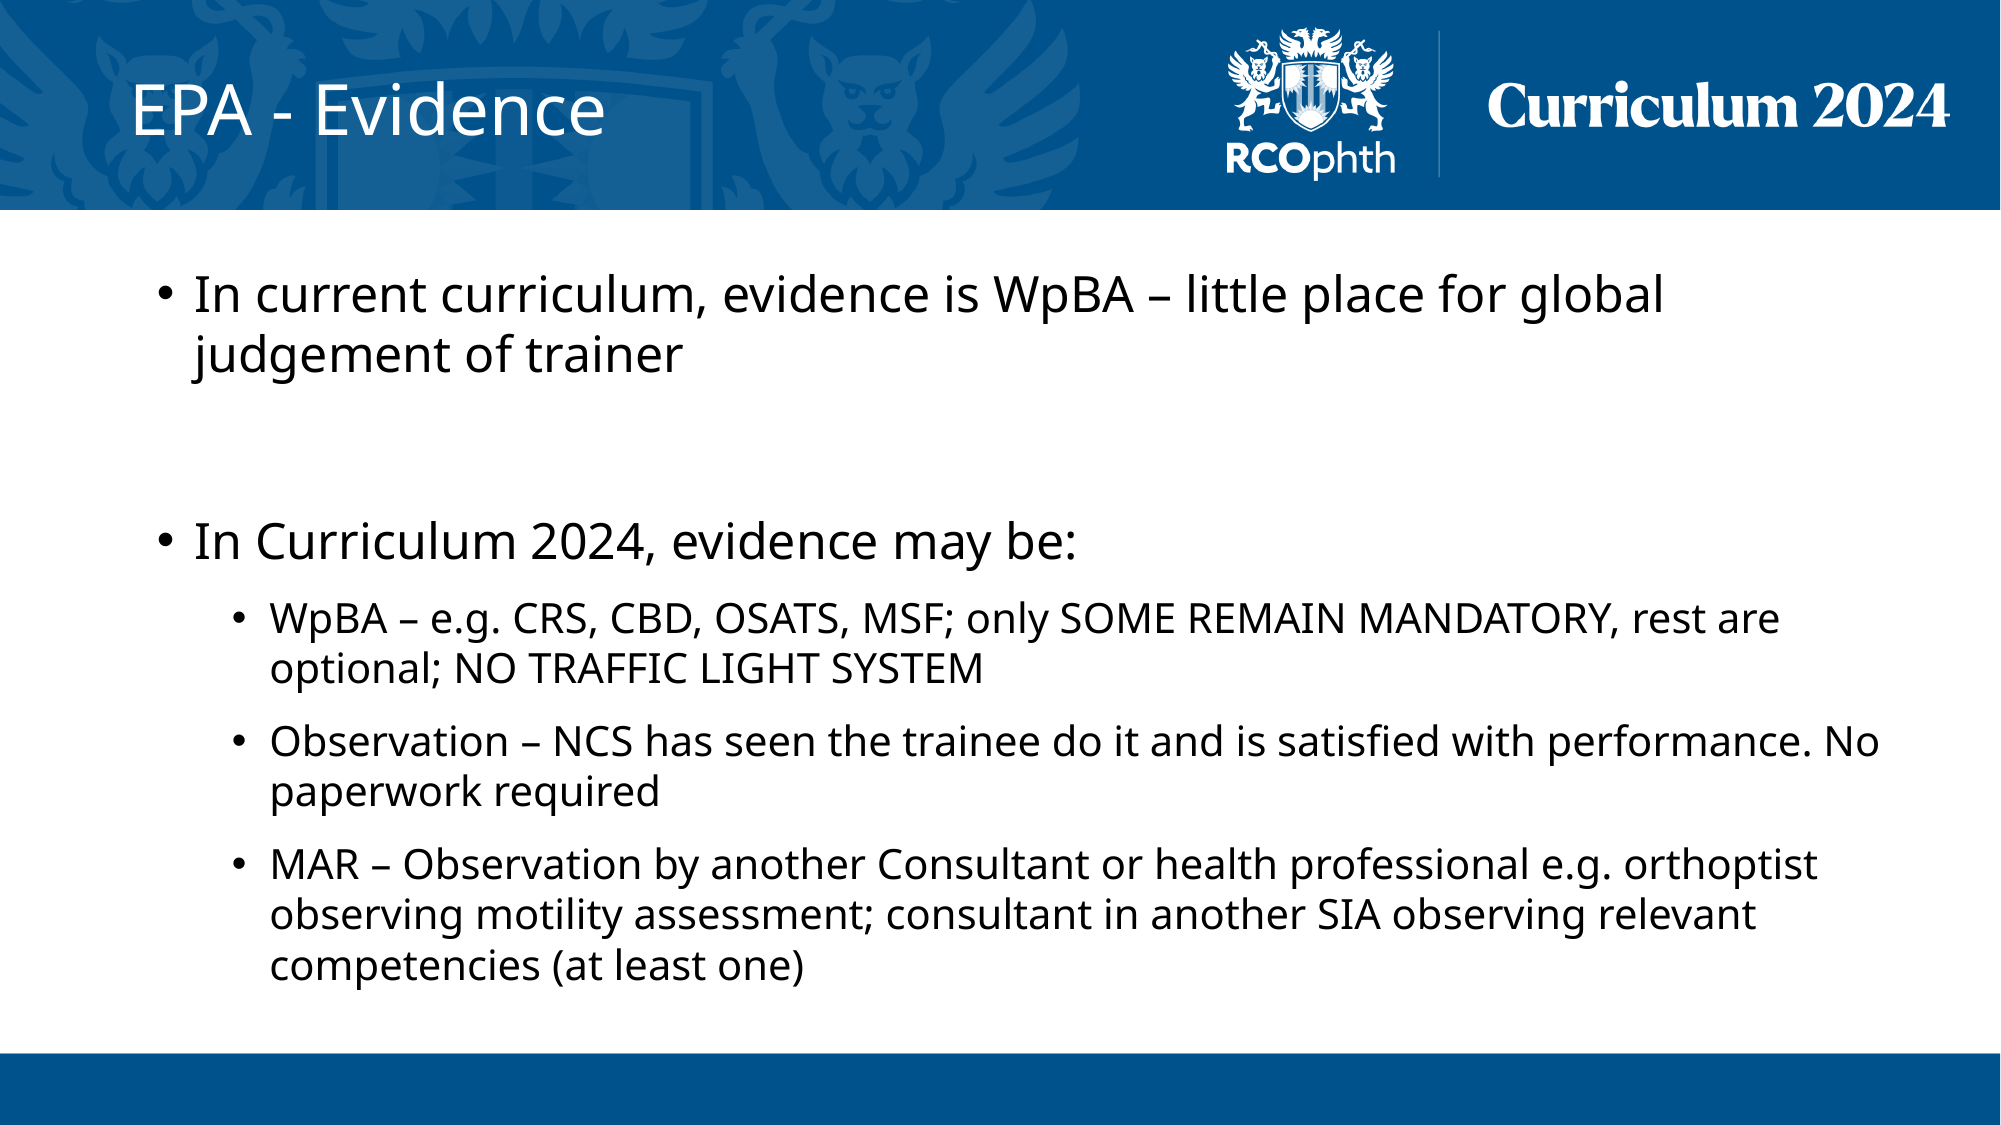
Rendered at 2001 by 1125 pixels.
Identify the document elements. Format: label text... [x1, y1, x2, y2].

title EPA - Evidence [129, 63, 1649, 163]
picture [0, 0, 2001, 1125]
list In current curriculum, evidence is WpBA – little place for global judgement of trainer In Curriculum 2024, evidence may be: WpBA – e.g. CRS, CBD, OSATS, MSF; only SOME REMAIN MANDATORY, rest are optional; NO TRAFFIC LIGHT SYSTEM Observation – NCS has seen the trainee do it and is satisfied with performance. No paperwork required MAR – Observation by another Consultant or health professional e.g. orthoptist observing motility assessment; consultant in another SIA observing relevant competencies (at least one) [156, 262, 1882, 1021]
